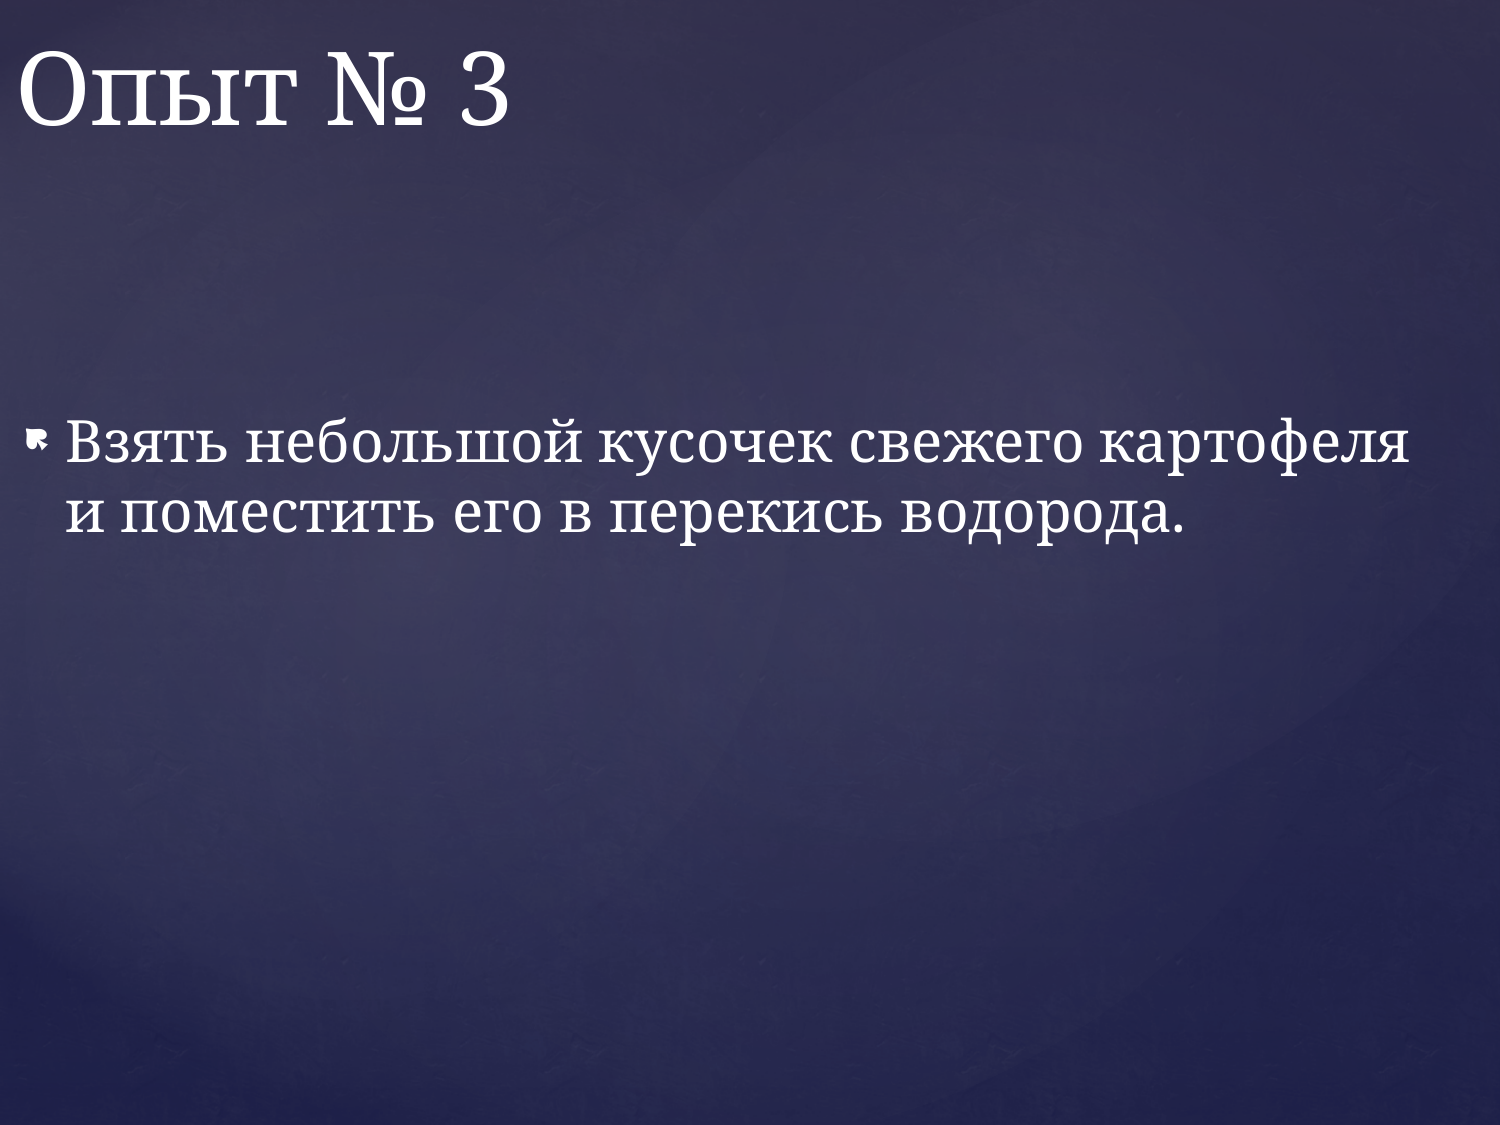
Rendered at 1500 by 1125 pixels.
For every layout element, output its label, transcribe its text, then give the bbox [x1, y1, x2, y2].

list Взять небольшой кусочек свежего картофеля и поместить его в перекись водорода. [5, 160, 1447, 787]
title Опыт № 3 [0, 3, 1238, 154]
